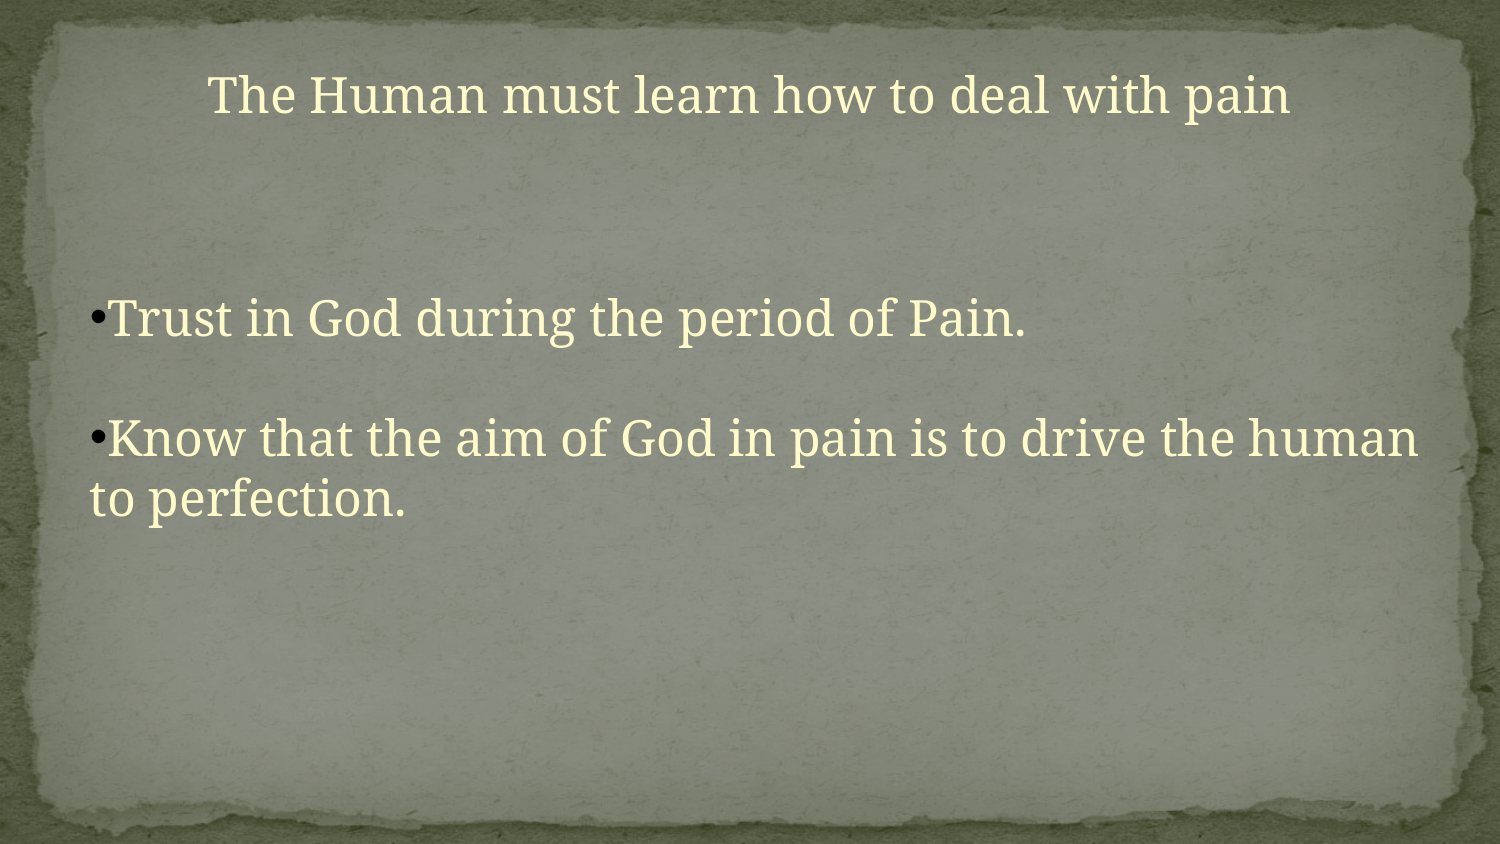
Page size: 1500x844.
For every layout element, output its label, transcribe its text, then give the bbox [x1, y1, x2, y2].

picture [0, 0, 1500, 844]
text_box The Human must learn how to deal with pain [75, 18, 1425, 169]
text_box Trust in God during the period of Pain. Know that the aim of God in pain is to drive the human to perfection. [74, 279, 1440, 620]
